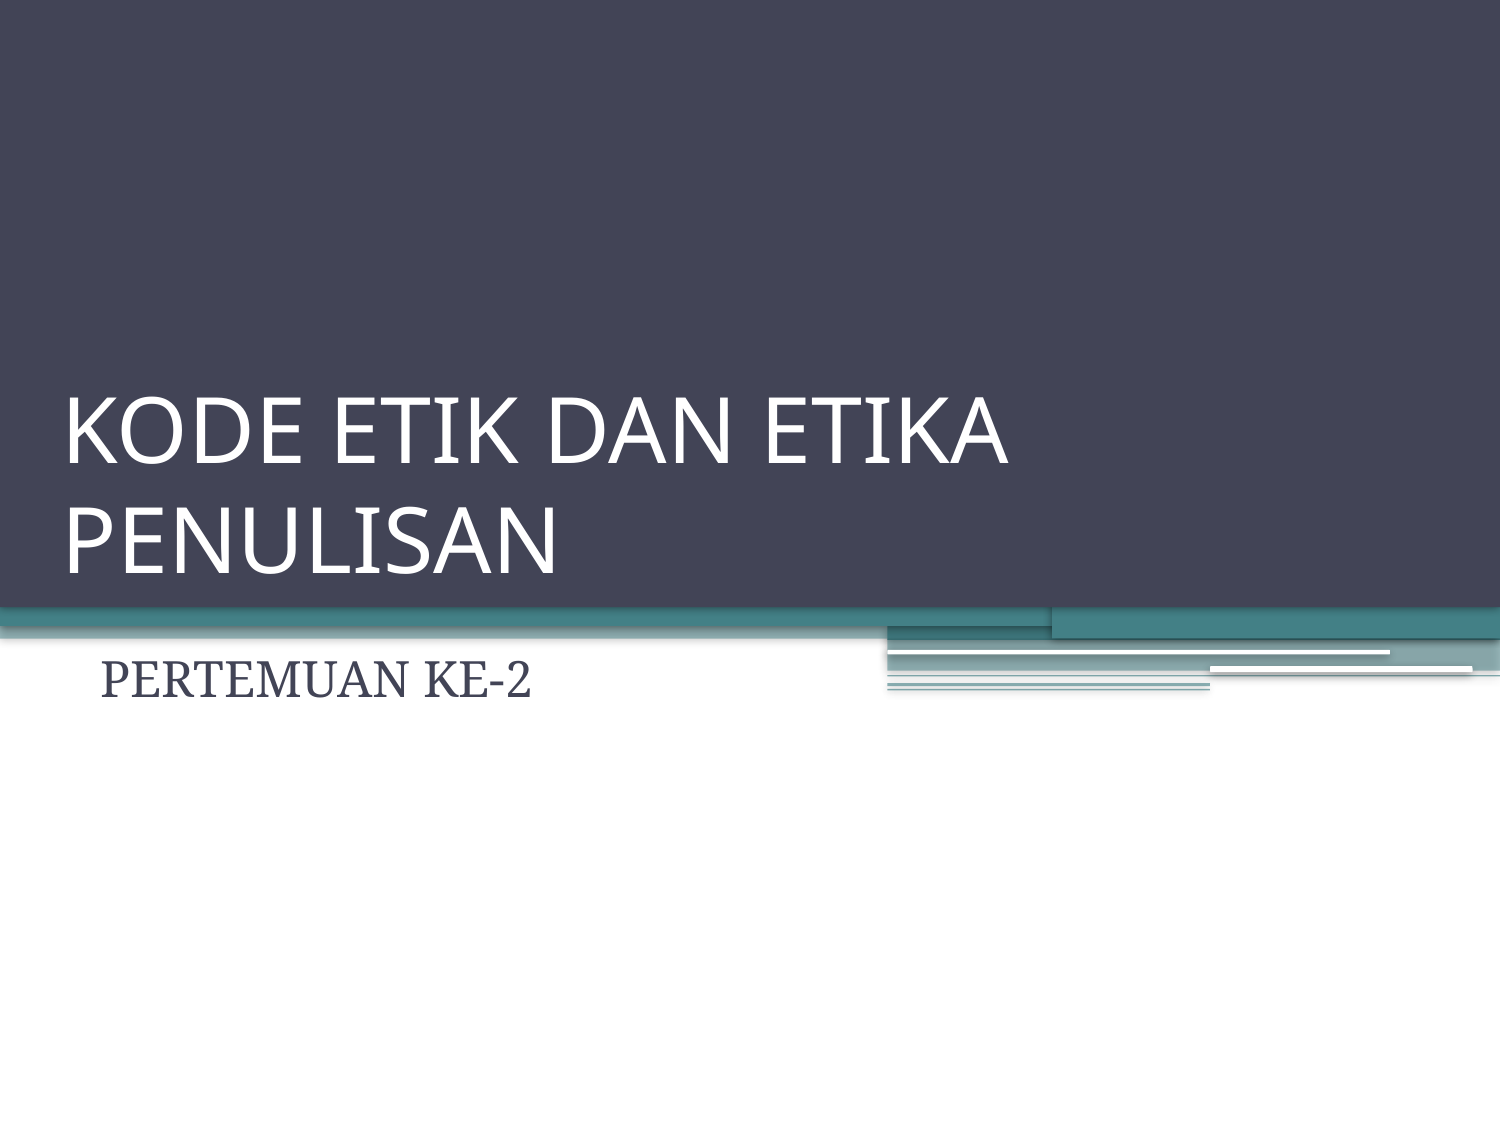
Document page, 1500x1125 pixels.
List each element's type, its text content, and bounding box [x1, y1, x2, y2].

subtitle PERTEMUAN KE-2 [75, 639, 888, 928]
title KODE ETIK DAN ETIKA PENULISAN [46, 351, 1435, 600]
